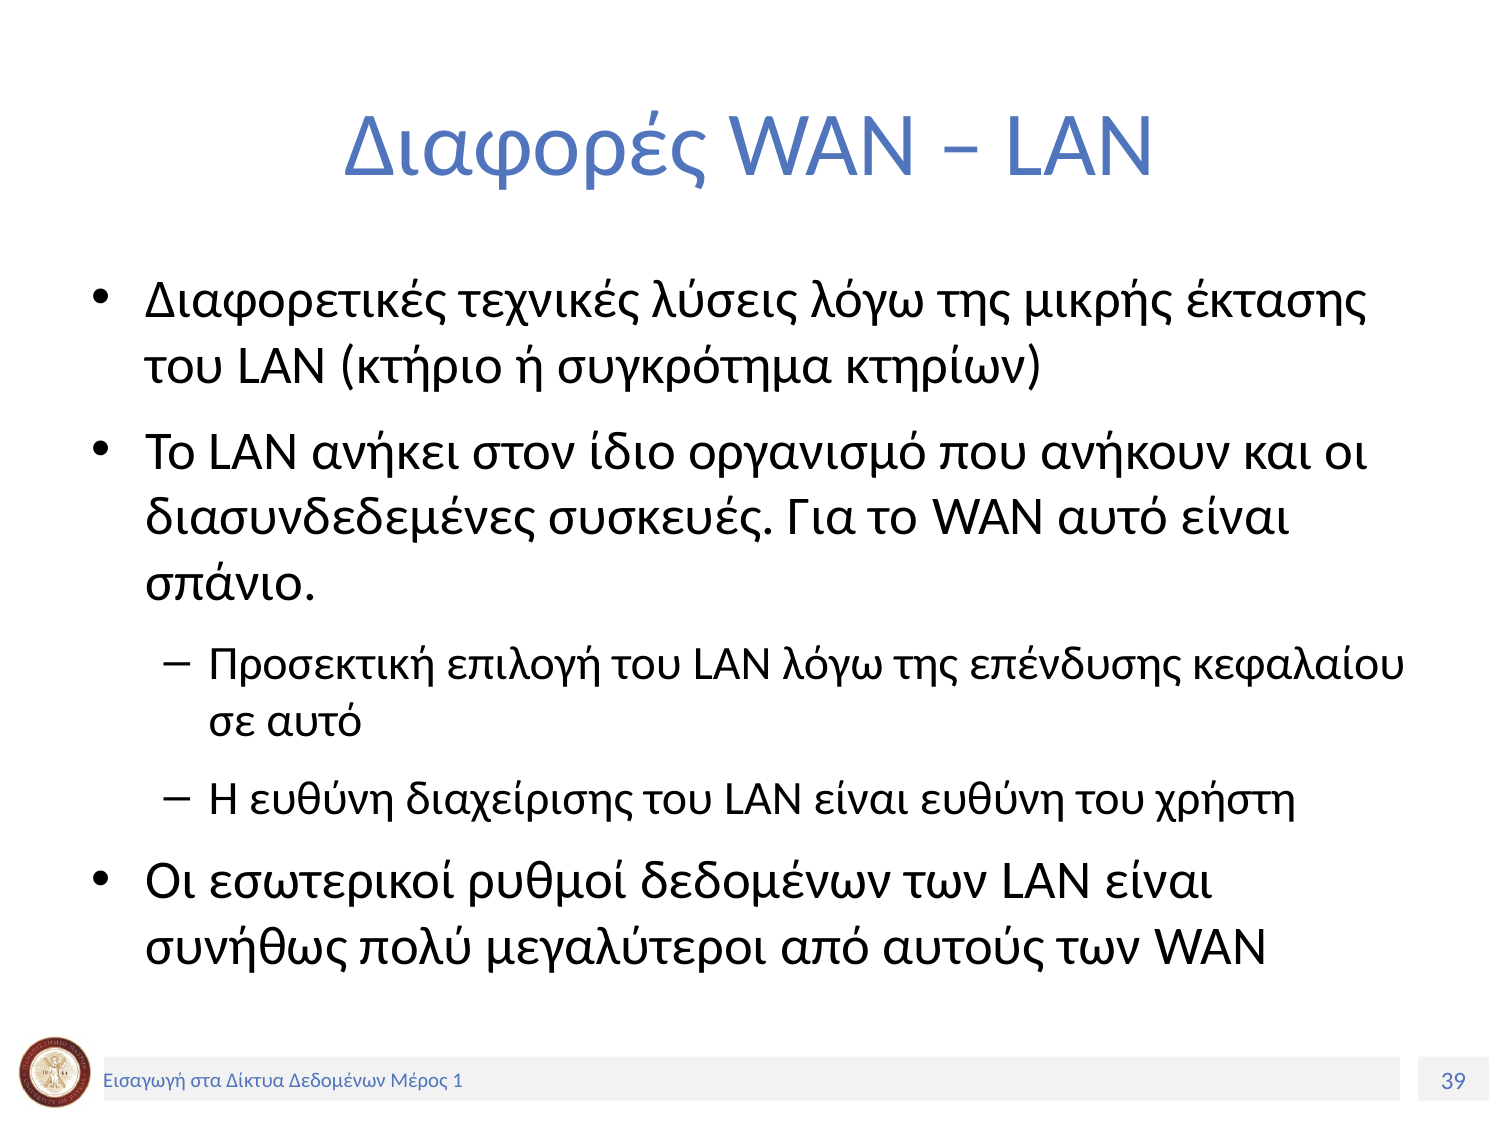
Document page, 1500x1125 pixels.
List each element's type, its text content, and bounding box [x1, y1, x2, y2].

title Διαφορές WAN – LAN [75, 45, 1425, 233]
list Διαφορετικές τεχνικές λύσεις λόγω της μικρής έκτασης του LAN (κτήριο ή συγκρότημα κτηρίων) Το LAN ανήκει στον ίδιο οργανισμό που ανήκουν και οι διασυνδεδεμένες συσκευές. Για το WAN αυτό είναι σπάνιο. Προσεκτική επιλογή του LAΝ λόγω της επένδυσης κεφαλαίου σε αυτό Η ευθύνη διαχείρισης του LAN είναι ευθύνη του χρήστη Οι εσωτερικοί ρυθμοί δεδομένων των LAN είναι συνήθως πολύ μεγαλύτεροι από αυτούς των WAN [76, 255, 1427, 998]
picture [5, 1023, 104, 1121]
